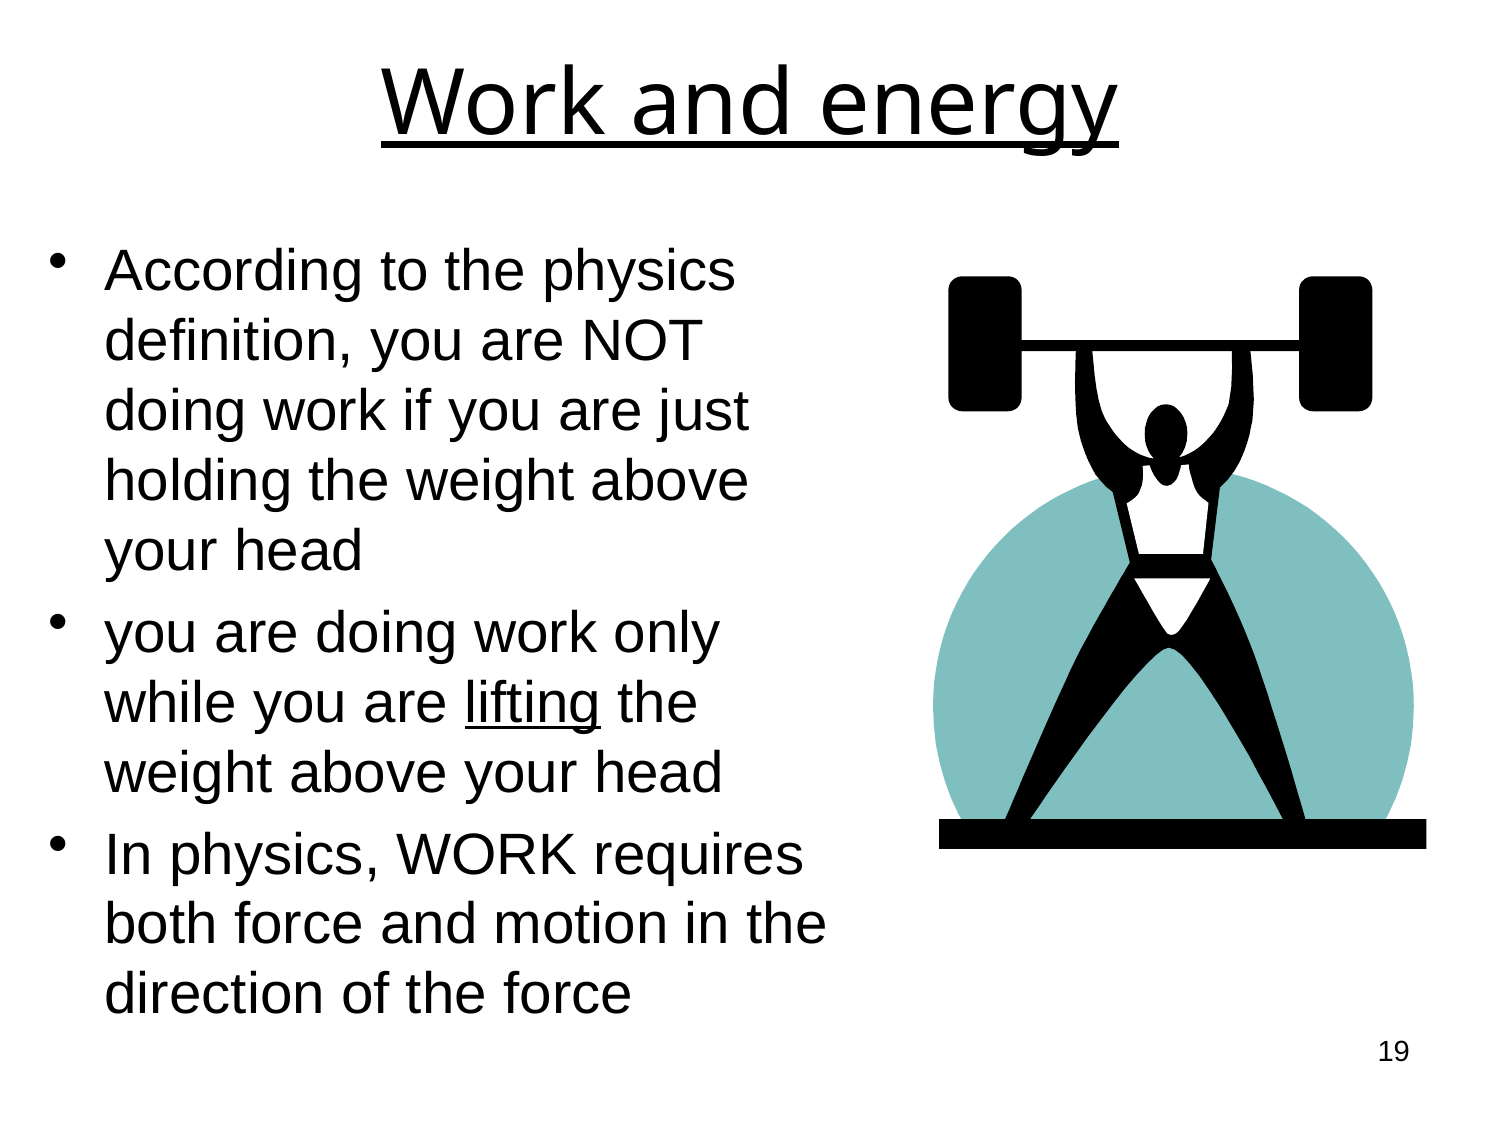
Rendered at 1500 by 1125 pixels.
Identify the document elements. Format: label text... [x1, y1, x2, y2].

title Work and energy [75, 16, 1425, 179]
picture [932, 275, 1427, 849]
slide_number 19 [1074, 1024, 1425, 1103]
list According to the physics definition, you are NOT doing work if you are just holding the weight above your head you are doing work only while you are lifting the weight above your head In physics, WORK requires both force and motion in the direction of the force [33, 224, 888, 1056]
